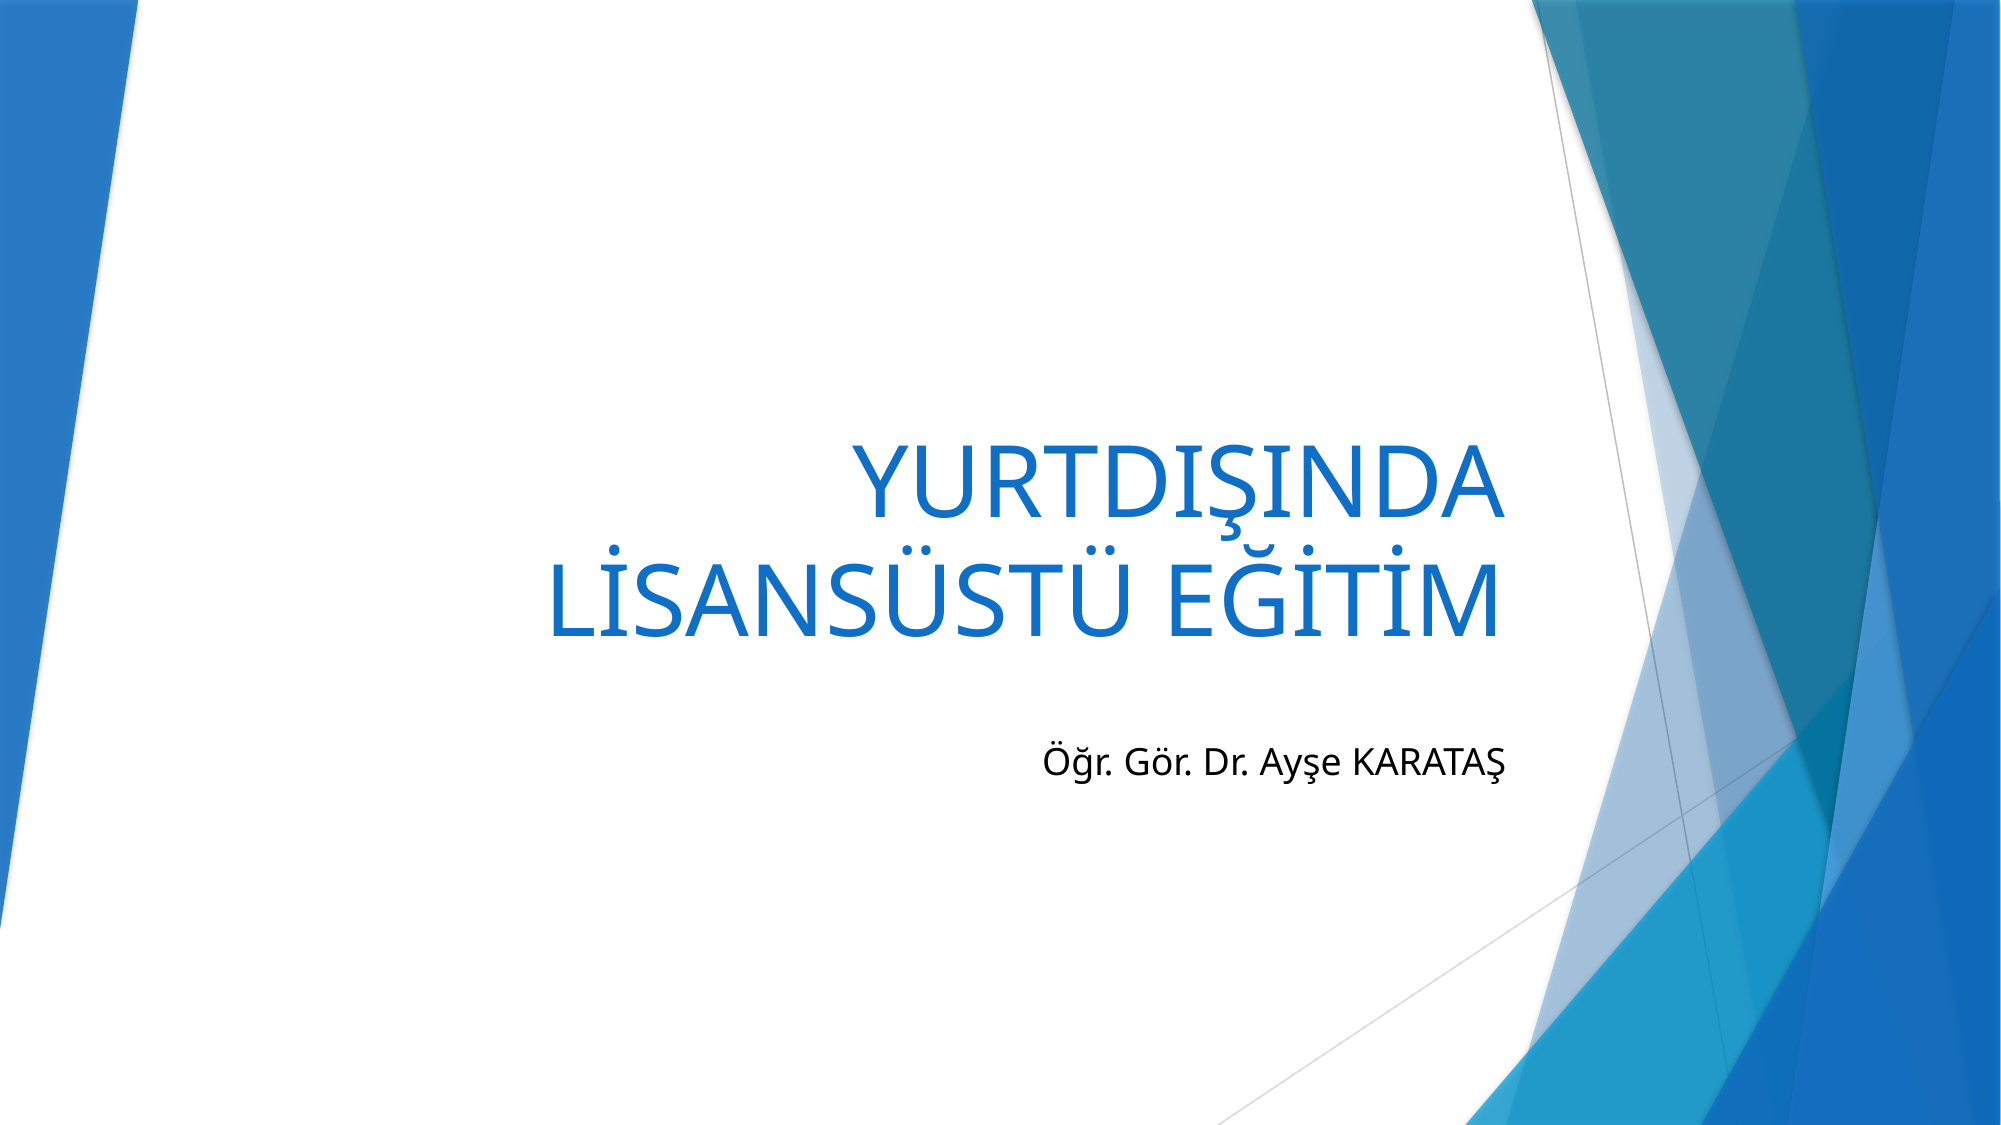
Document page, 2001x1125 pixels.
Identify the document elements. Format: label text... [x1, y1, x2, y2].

subtitle Öğr. Gör. Dr. Ayşe KARATAŞ [247, 664, 1522, 845]
title YURTDIŞINDA LİSANSÜSTÜ EĞİTİM [247, 394, 1522, 664]
